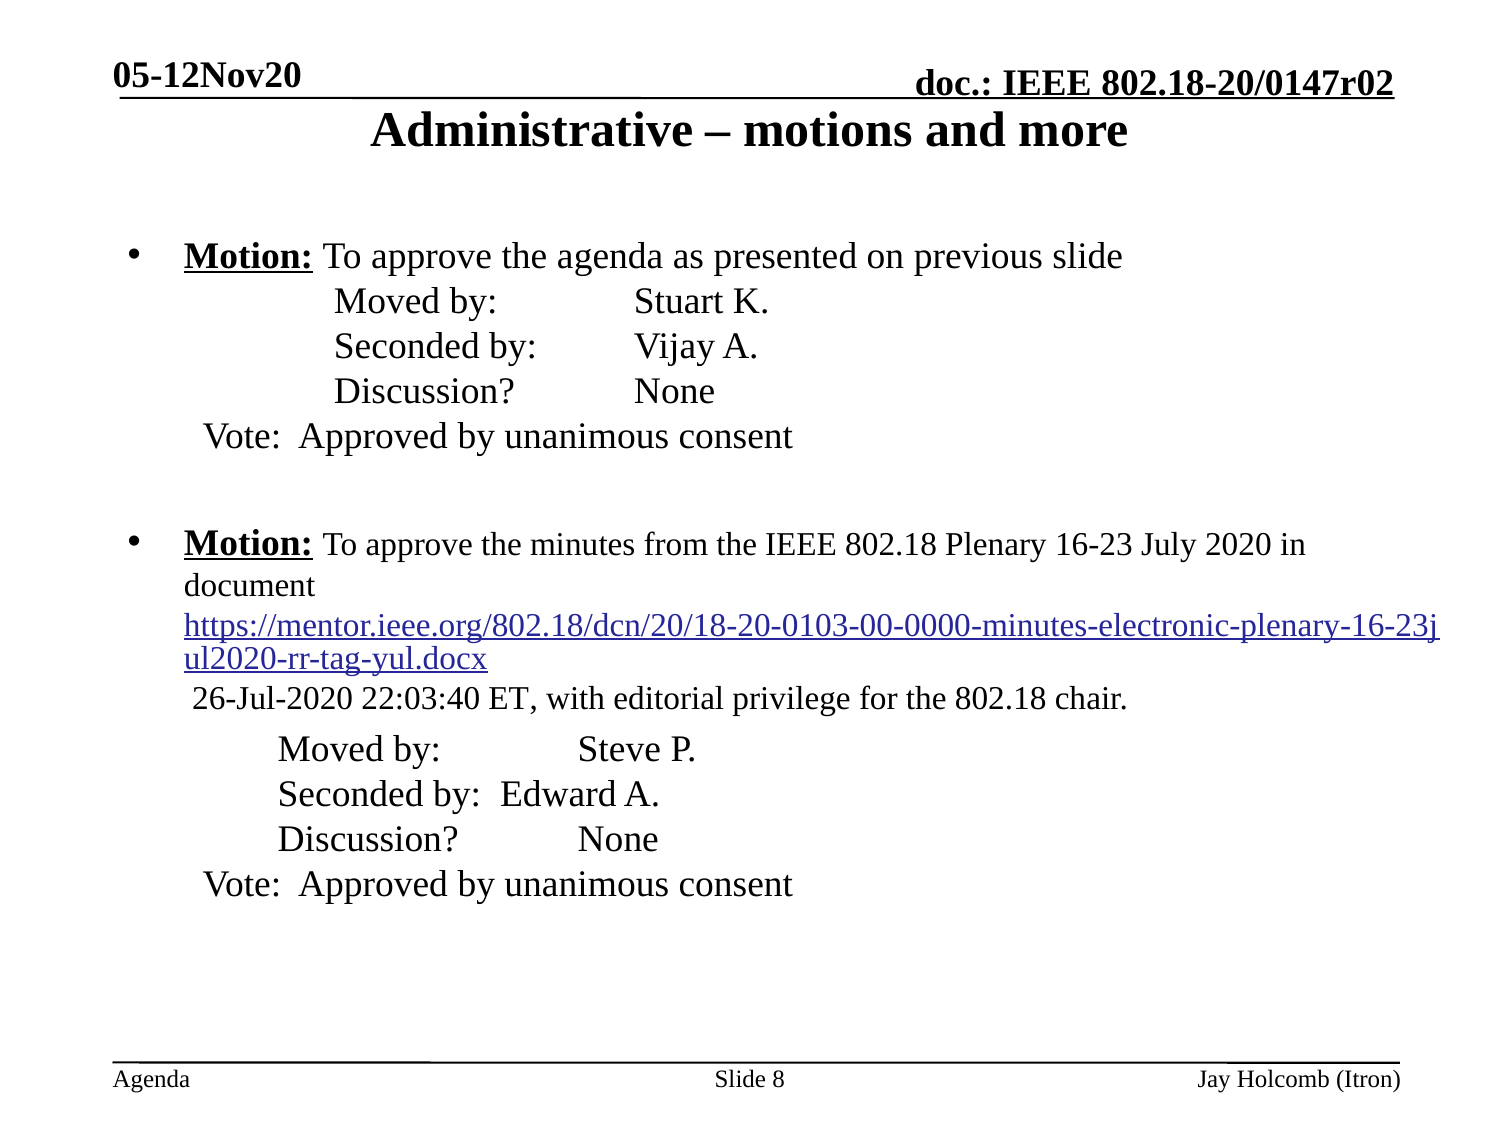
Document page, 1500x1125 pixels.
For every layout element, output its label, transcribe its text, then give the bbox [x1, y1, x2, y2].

list Motion: To approve the agenda as presented on previous slide Moved by: Stuart K. Seconded by: Vijay A. Discussion? None Vote: Approved by unanimous consent Motion: To approve the minutes from the IEEE 802.18 Plenary 16-23 July 2020 in document https://mentor.ieee.org/802.18/dcn/20/18-20-0103-00-0000-minutes-electronic-plenary-16-23jul2020-rr-tag-yul.docx 26-Jul-2020 22:03:40 ET, with editorial privilege for the 802.18 chair. Moved by: Steve P. Seconded by: Edward A. Discussion? None Vote: Approved by unanimous consent [112, 97, 1463, 1048]
footer Jay Holcomb (Itron) [878, 1061, 1402, 1093]
title Administrative – motions and more [112, 87, 1388, 97]
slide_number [112, 49, 488, 95]
slide_number Slide 8 [699, 1061, 800, 1123]
